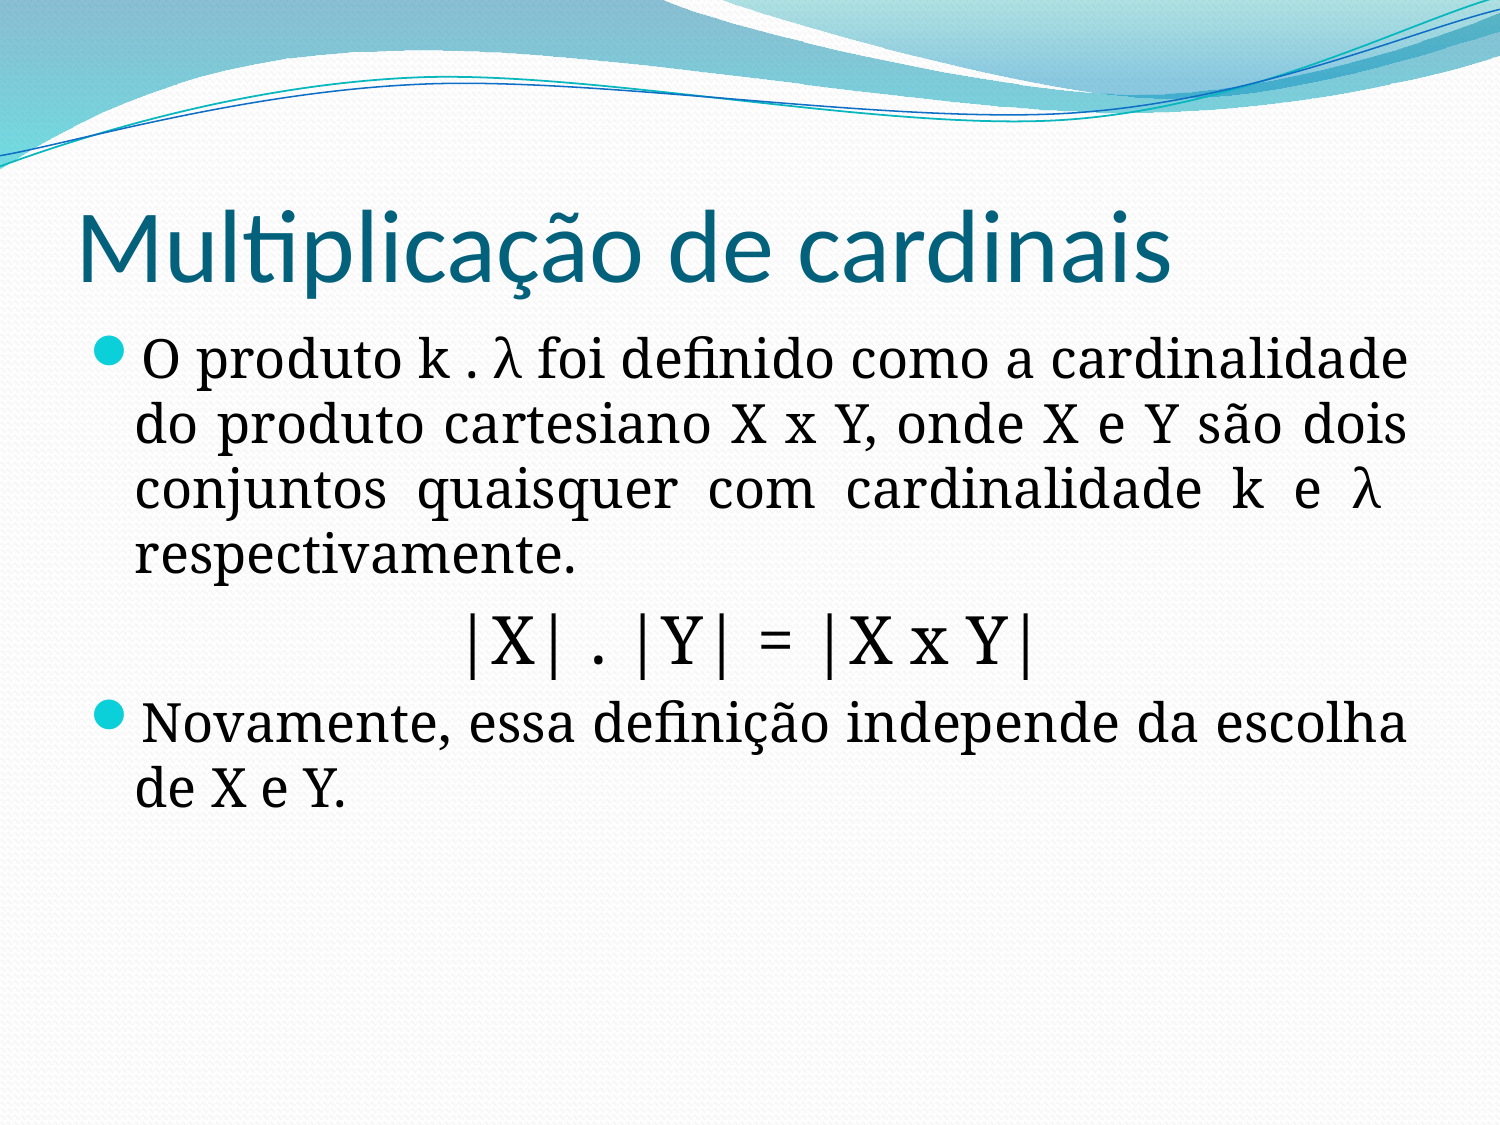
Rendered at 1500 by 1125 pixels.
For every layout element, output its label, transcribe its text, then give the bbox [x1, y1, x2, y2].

title Multiplicação de cardinais [75, 115, 1425, 303]
list O produto k . λ foi definido como a cardinalidade do produto cartesiano X x Y, onde X e Y são dois conjuntos quaisquer com cardinalidade k e λ respectivamente. |X| . |Y| = |X x Y| Novamente, essa definição independe da escolha de X e Y. [75, 317, 1425, 1038]
